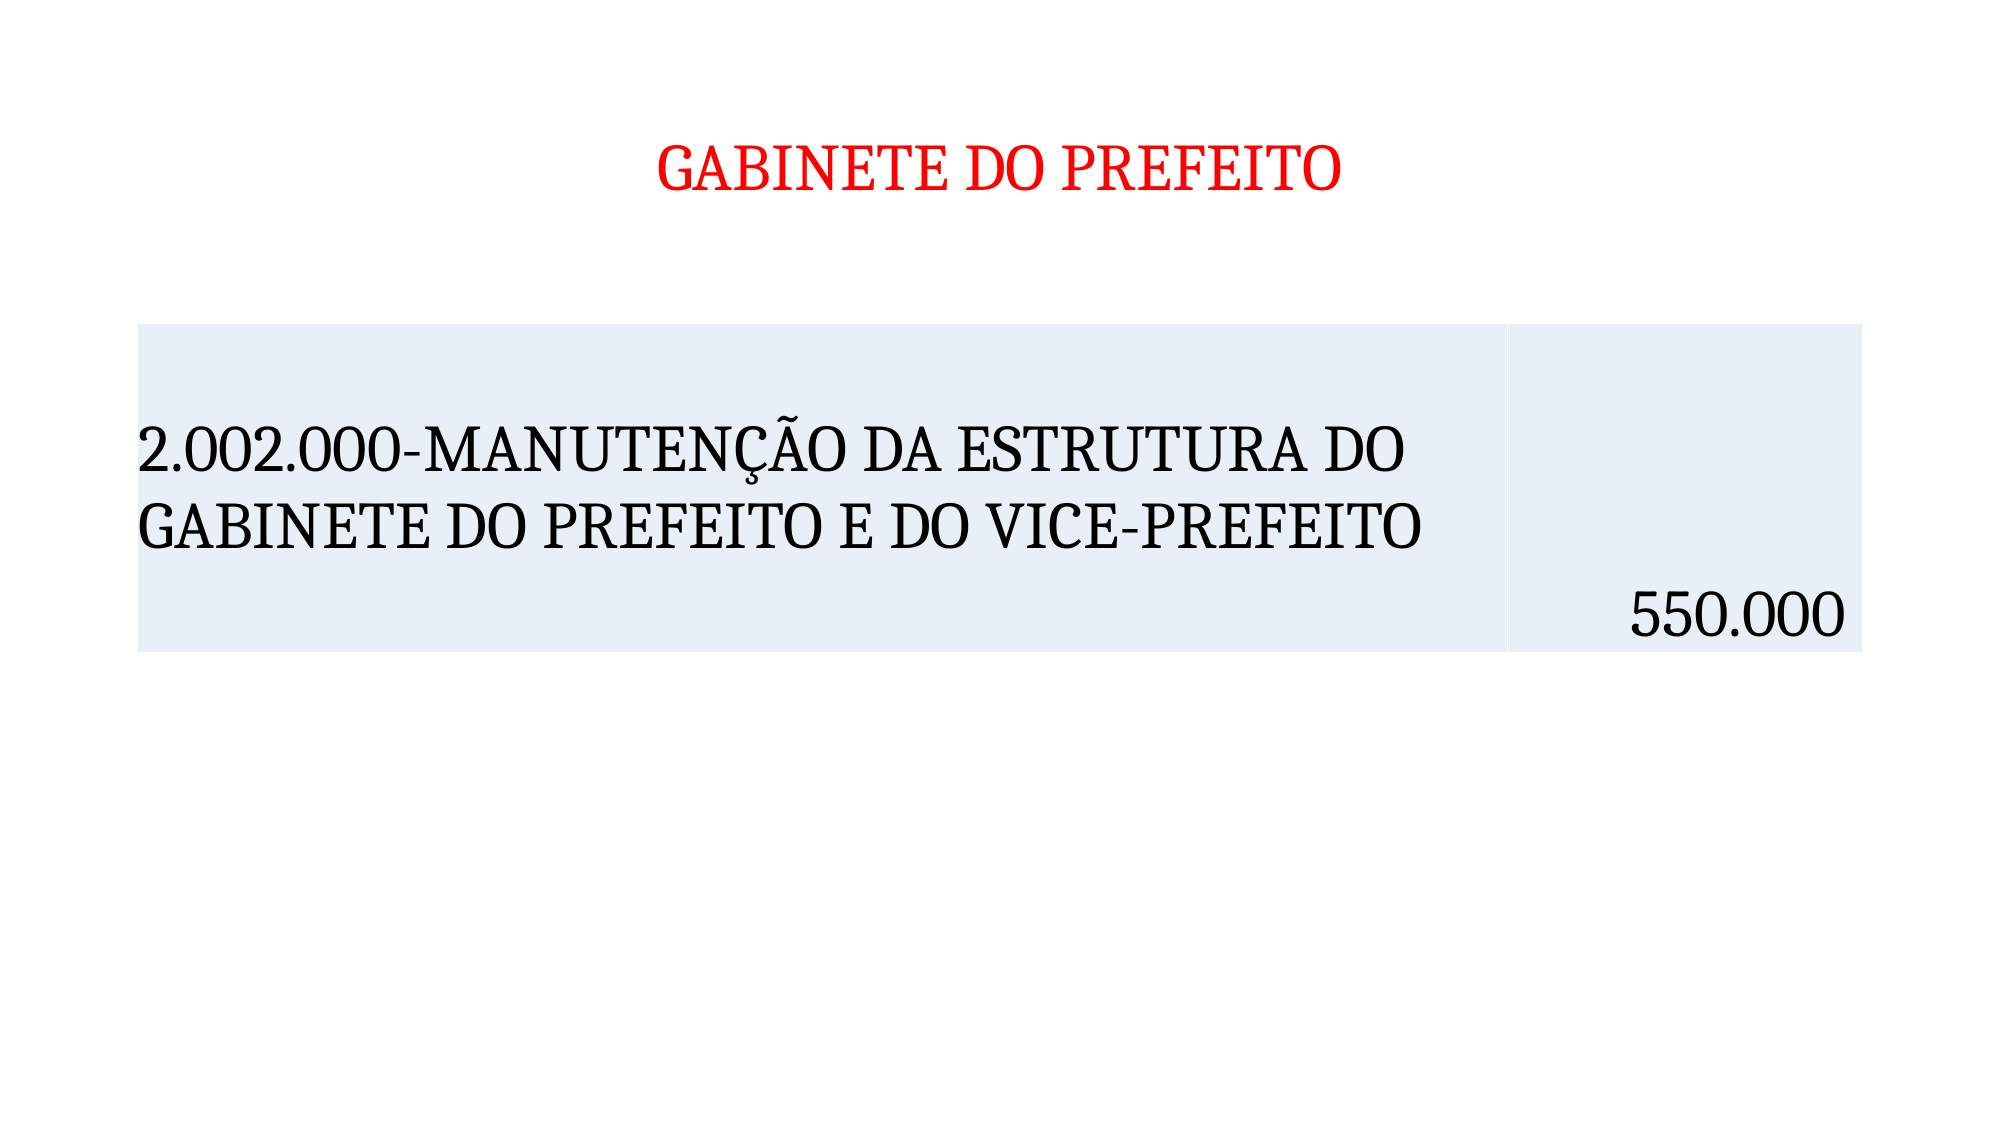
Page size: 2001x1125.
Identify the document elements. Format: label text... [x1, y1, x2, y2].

title GABINETE DO PREFEITO [137, 59, 1863, 278]
table_header 2.002.000-MANUTENÇÃO DA ESTRUTURA DO GABINETE DO PREFEITO E DO VICE-PREFEITO [138, 324, 1507, 652]
table_header 550.000 [1508, 324, 1862, 652]
